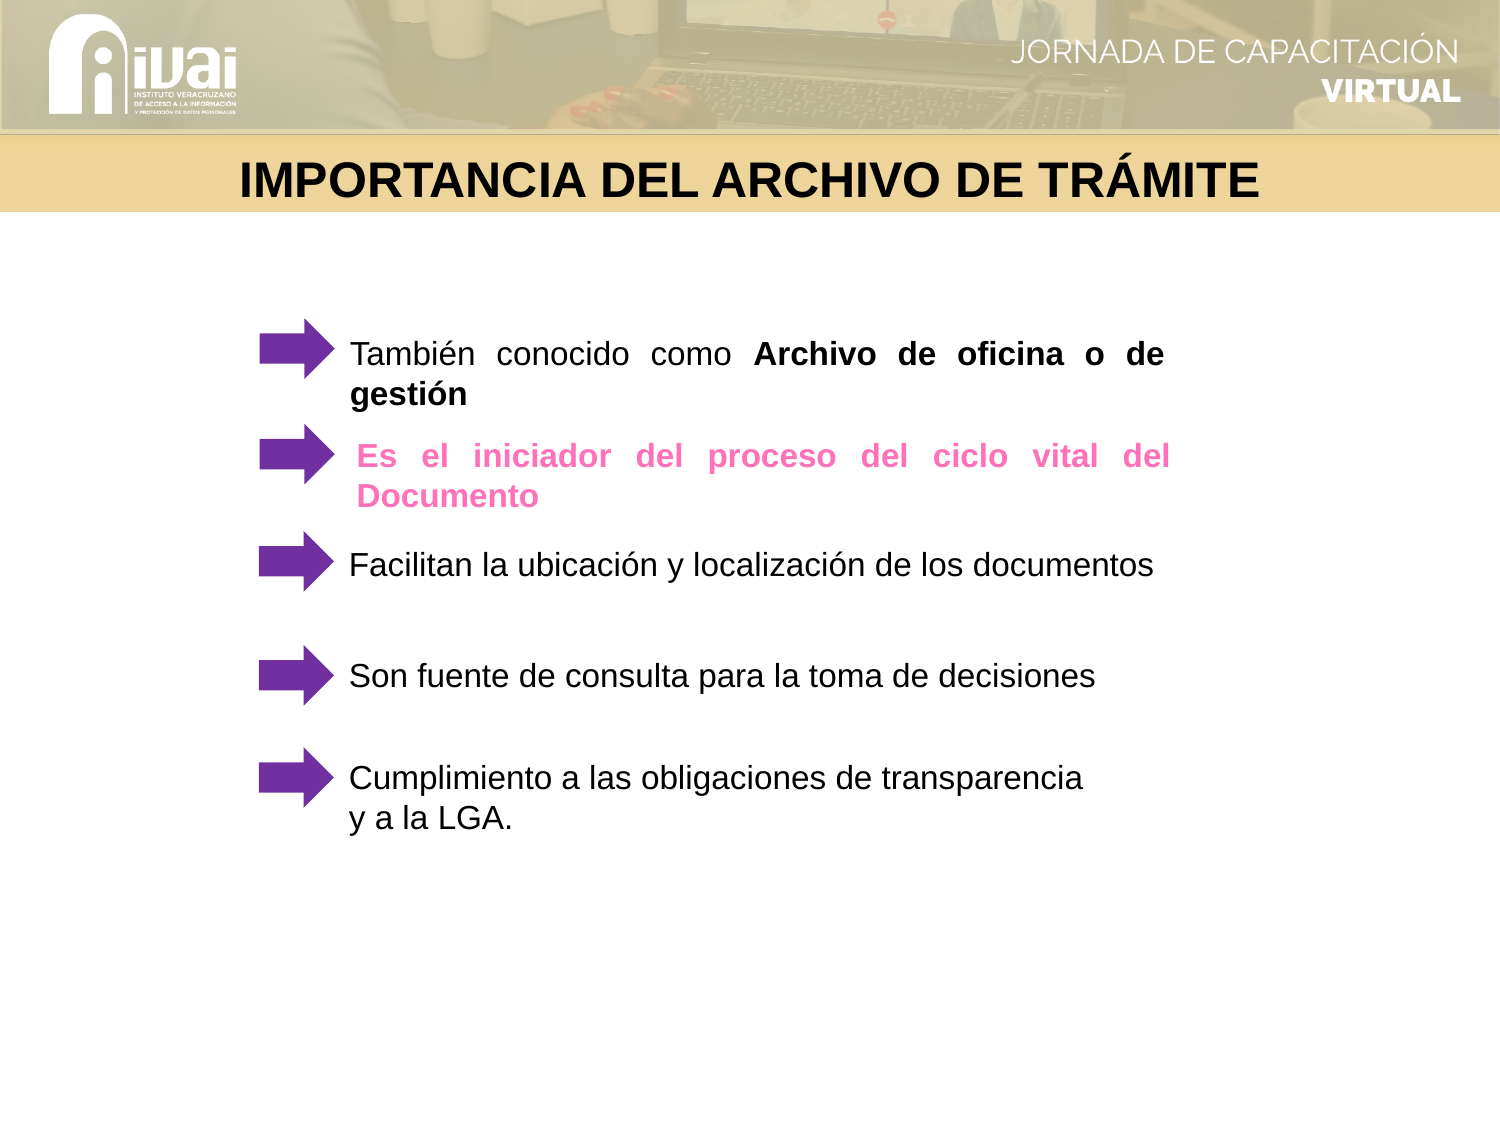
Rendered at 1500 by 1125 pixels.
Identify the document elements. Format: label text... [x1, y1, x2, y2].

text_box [258, 318, 1241, 845]
picture [0, 0, 1500, 1125]
text_box IMPORTANCIA DEL ARCHIVO DE TRÁMITE [195, 212, 1305, 216]
